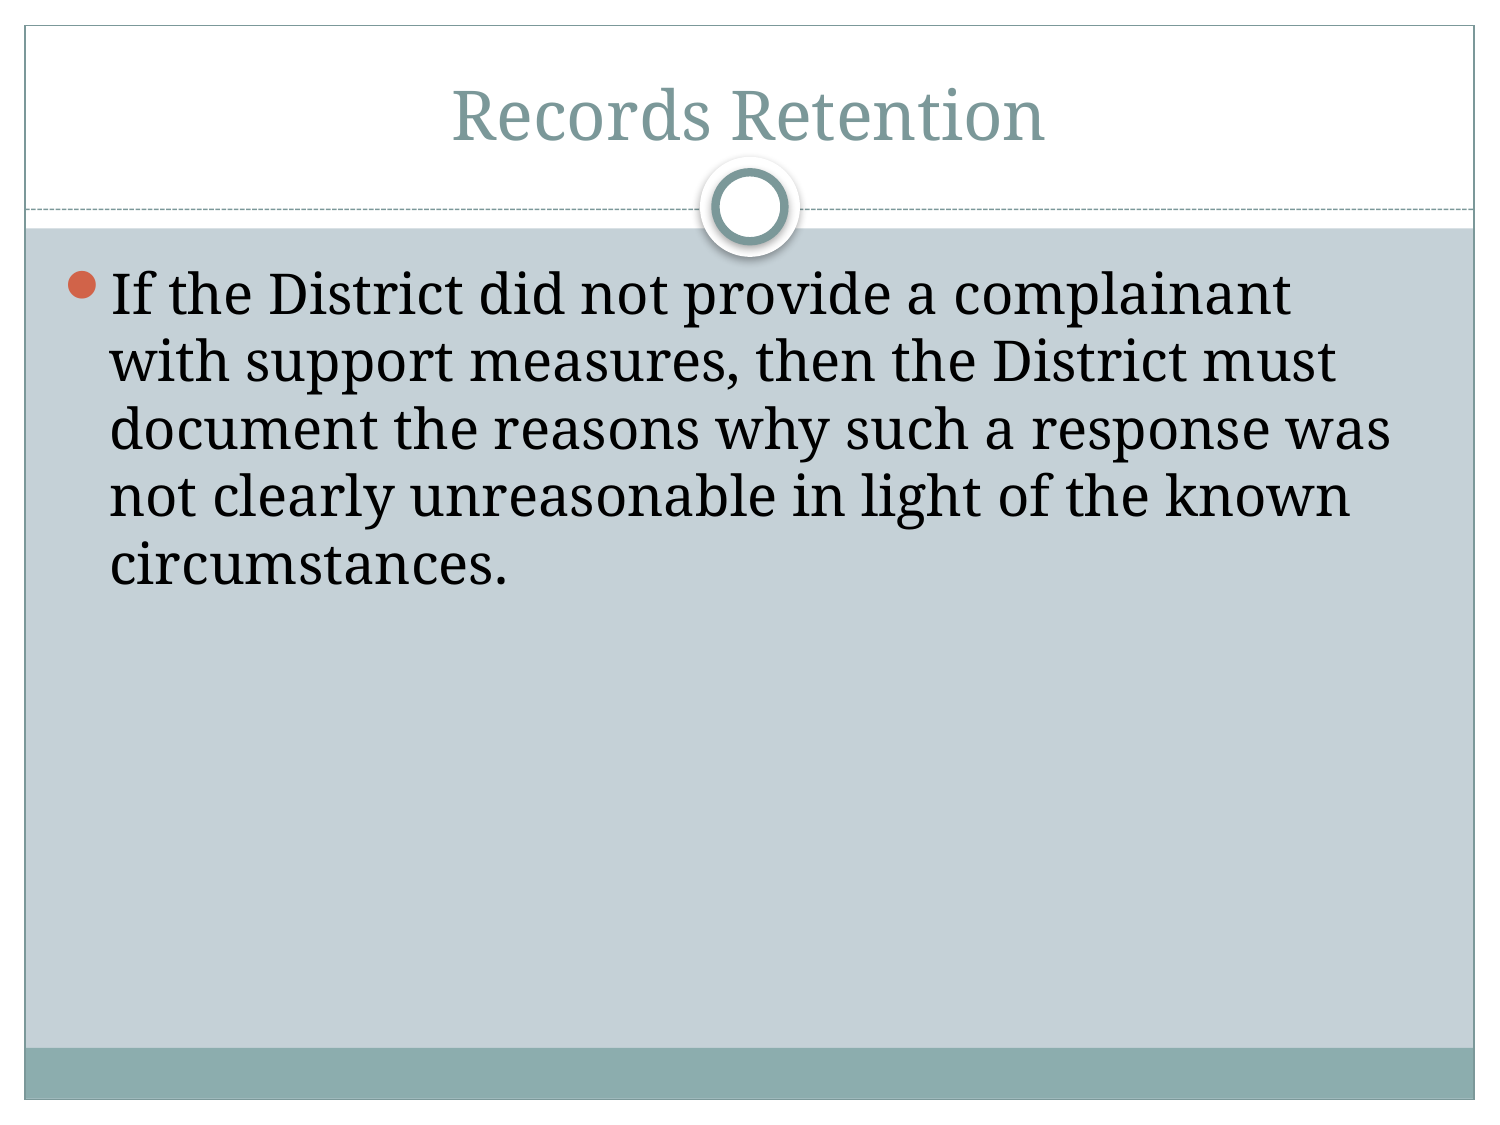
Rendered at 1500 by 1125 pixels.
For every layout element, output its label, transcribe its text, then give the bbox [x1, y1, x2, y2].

list If the District did not provide a complainant with support measures, then the District must document the reasons why such a response was not clearly unreasonable in light of the known circumstances. [49, 250, 1445, 1001]
title Records Retention [49, 37, 1450, 162]
